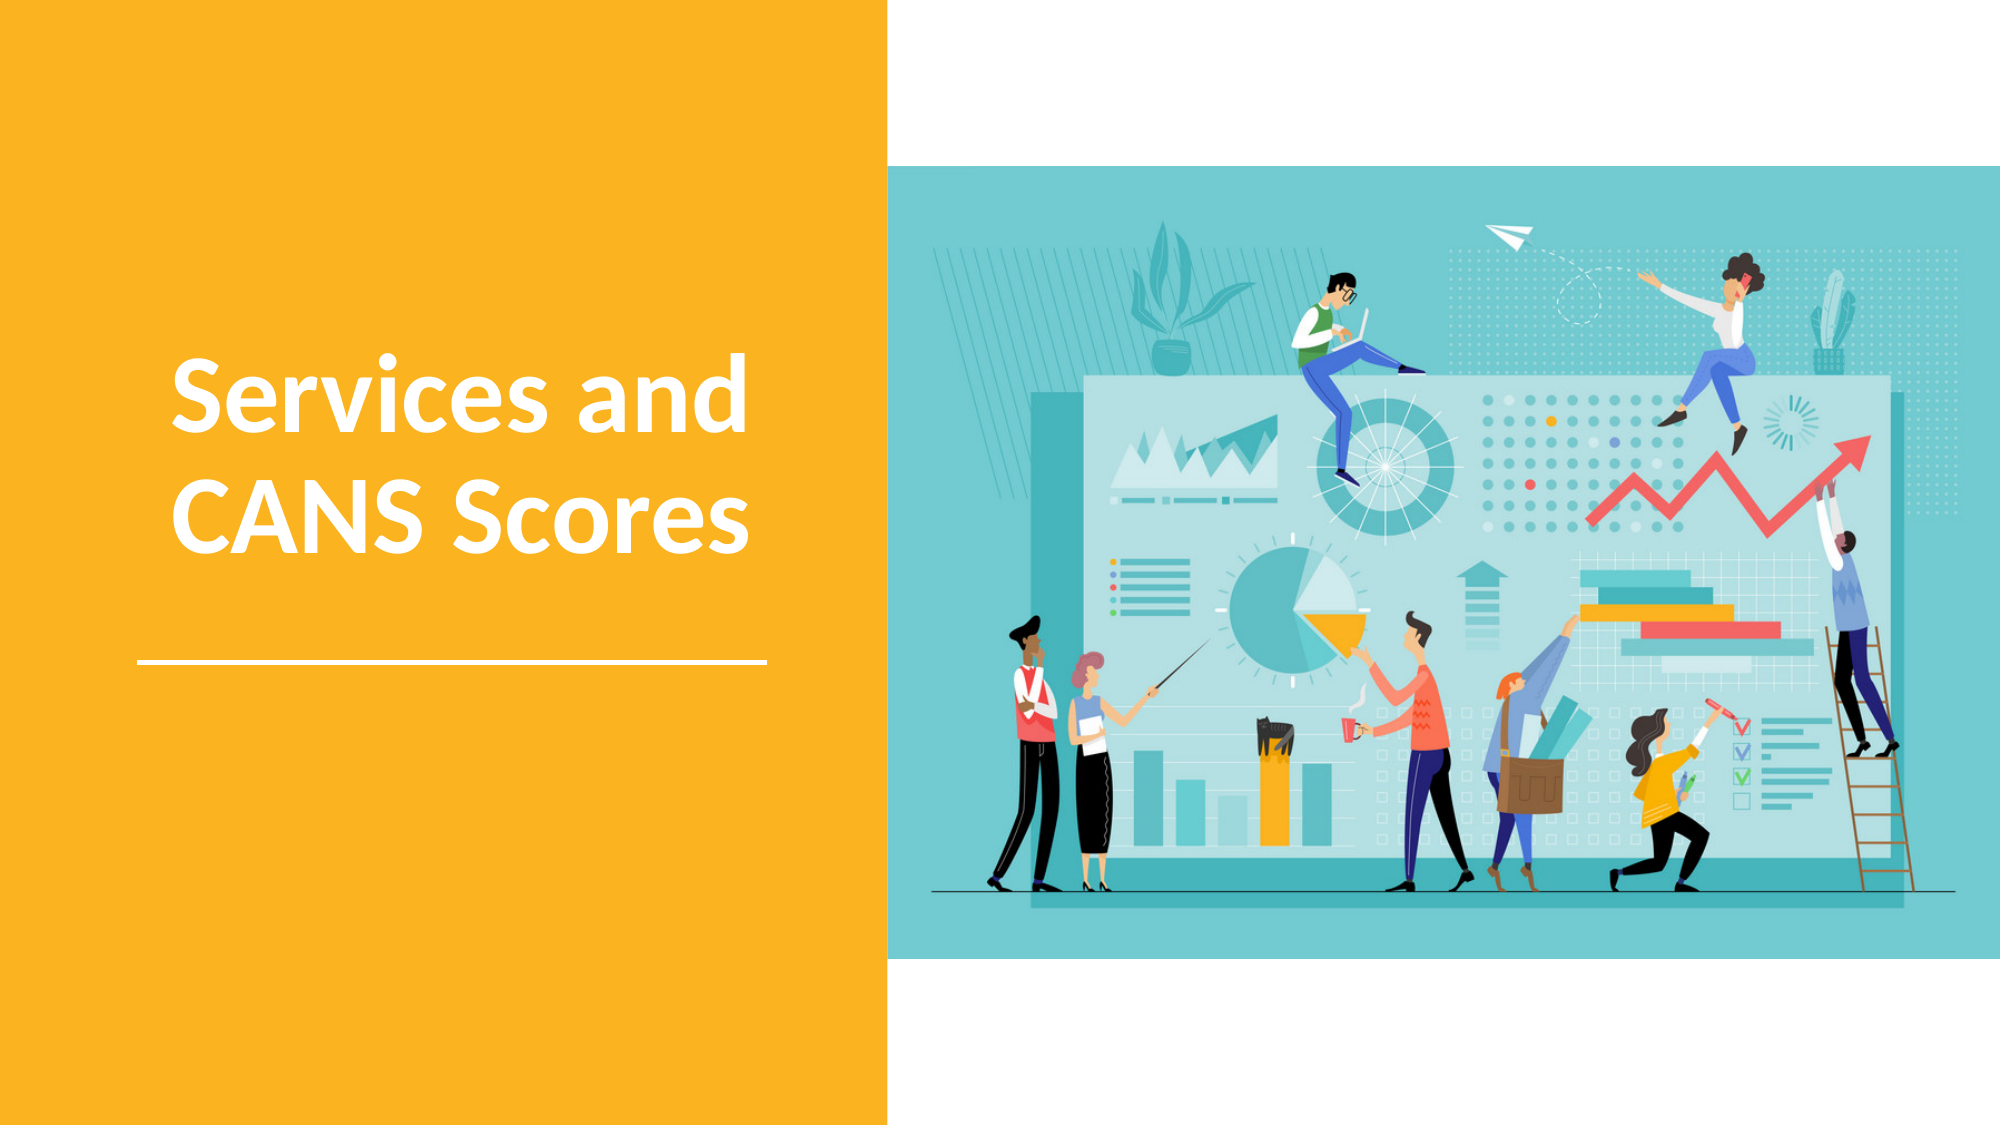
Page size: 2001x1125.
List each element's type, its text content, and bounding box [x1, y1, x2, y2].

picture [887, 166, 2000, 959]
text_box [0, 0, 888, 1125]
title Services and CANS Scores [137, 237, 768, 586]
